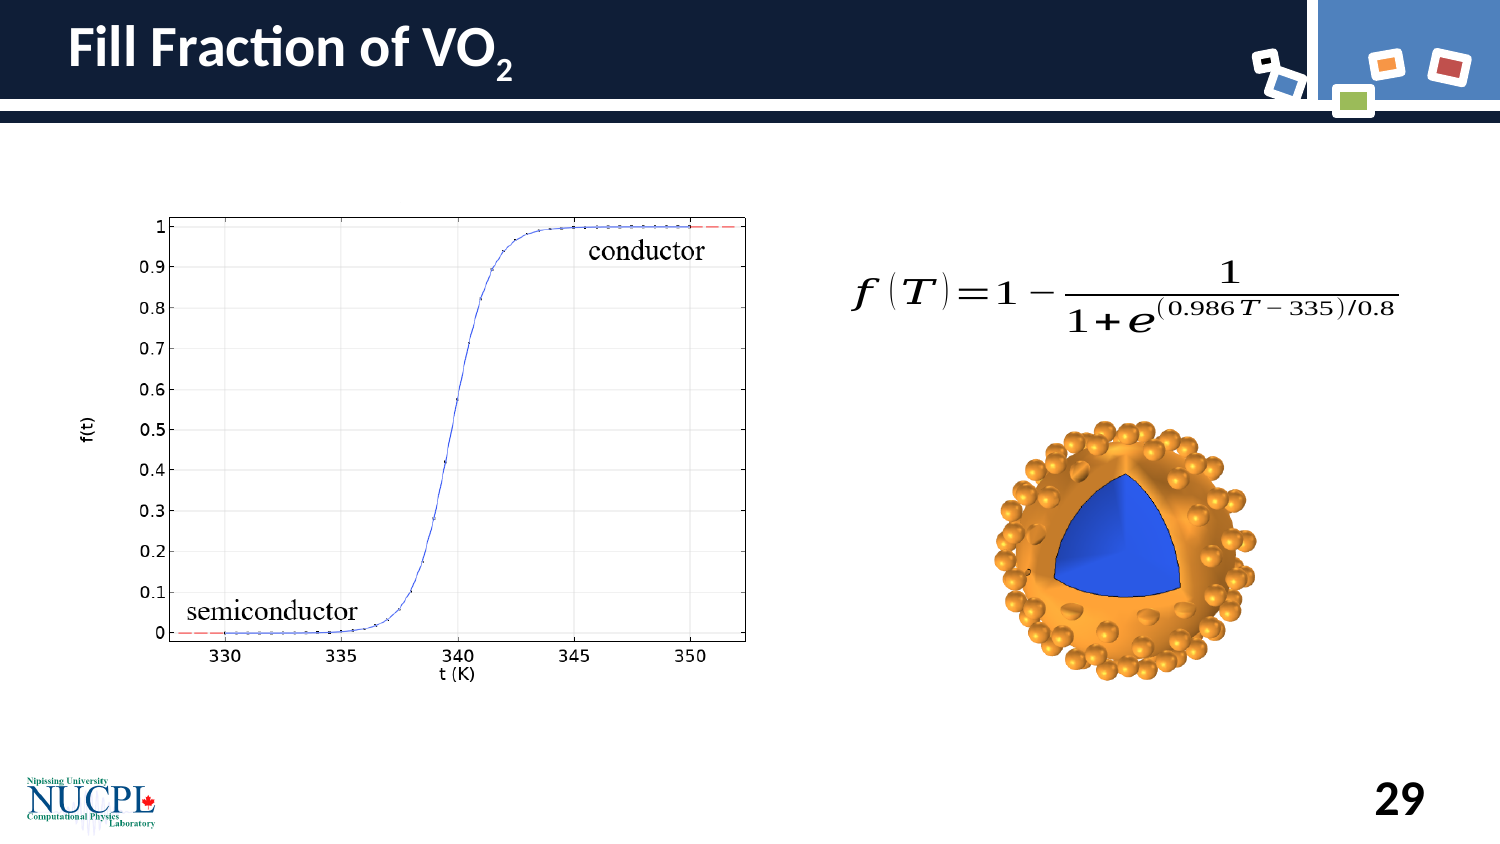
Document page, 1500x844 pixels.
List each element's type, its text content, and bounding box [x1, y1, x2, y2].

slide_number 29 [1089, 772, 1440, 818]
picture [0, 754, 182, 844]
picture [983, 409, 1266, 686]
picture [77, 182, 751, 686]
title Fill Fraction of VO2 [53, 0, 1243, 97]
